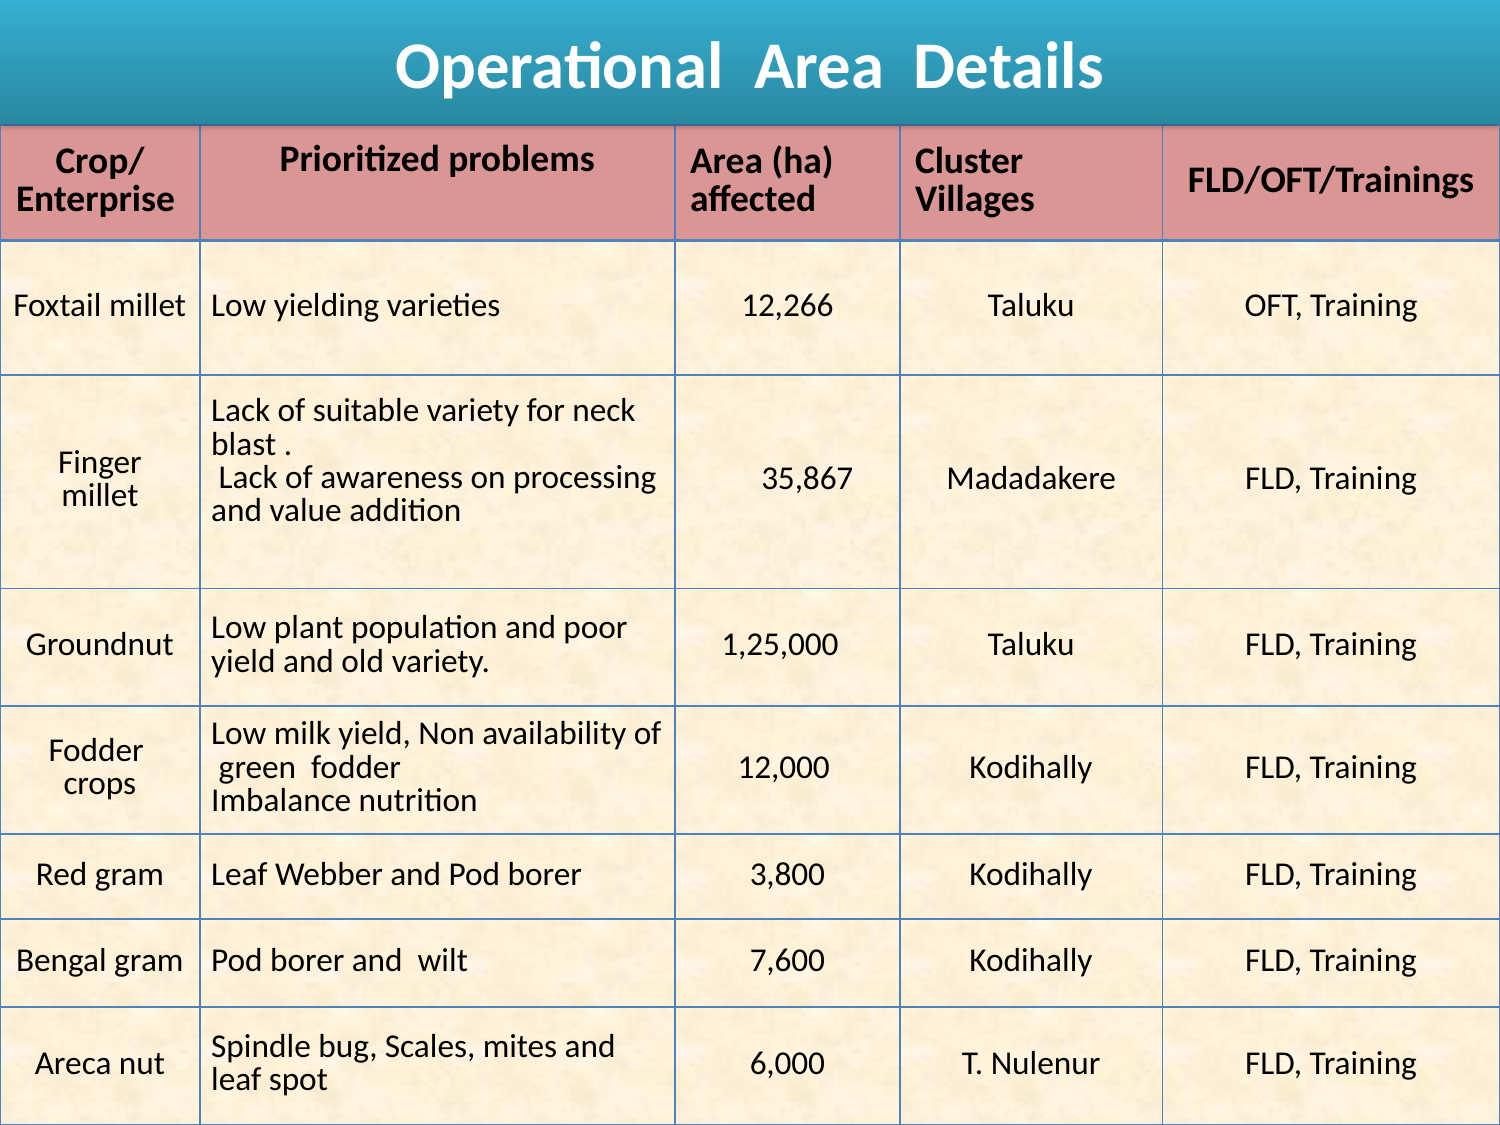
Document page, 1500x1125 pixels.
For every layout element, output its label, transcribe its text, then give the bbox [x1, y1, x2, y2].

table_cell 12,266 [676, 242, 899, 374]
table_cell Low yielding varieties [201, 242, 674, 374]
table_cell FLD, Training [1163, 835, 1499, 918]
table_header FLD/OFT/Trainings [1163, 132, 1499, 239]
table_cell Kodihally [901, 707, 1162, 833]
table_cell 7,600 [676, 920, 899, 1006]
table_cell 6,000 [676, 1008, 899, 1124]
table_cell FLD, Training [1163, 707, 1499, 833]
table_cell Groundnut [1, 589, 199, 705]
table_cell Taluku [901, 242, 1162, 374]
table_cell Kodihally [901, 920, 1162, 1006]
title Operational Area Details [0, 0, 1500, 124]
table_cell Bengal gram [1, 920, 199, 1006]
table_cell 35,867 [676, 376, 899, 588]
table_header Crop/ Enterprise [1, 132, 199, 239]
table_header Cluster Villages [901, 132, 1162, 239]
table_cell Pod borer and wilt [201, 920, 674, 1006]
table_cell Lack of suitable variety for neck blast . Lack of awareness on processing and value addition [201, 376, 674, 588]
table_cell FLD, Training [1163, 920, 1499, 1006]
table_cell 3,800 [676, 835, 899, 918]
table_cell FLD, Training [1163, 1008, 1499, 1124]
table_cell Fodder crops [1, 707, 199, 833]
table_cell Low milk yield, Non availability of green fodder Imbalance nutrition [201, 707, 674, 833]
table_cell Taluku [901, 589, 1162, 705]
table_cell Kodihally [901, 835, 1162, 918]
table_cell Red gram [1, 835, 199, 918]
table_cell 1,25,000 [676, 589, 899, 705]
slide_number 3 [1074, 1042, 1425, 1103]
table_cell Finger millet [1, 376, 199, 588]
table_cell Foxtail millet [1, 242, 199, 374]
table_header Prioritized problems [201, 132, 674, 239]
table_cell T. Nulenur [901, 1008, 1162, 1124]
table_cell Madadakere [901, 376, 1162, 588]
table_cell OFT, Training [1163, 242, 1499, 374]
table_cell Leaf Webber and Pod borer [201, 835, 674, 918]
table_cell 12,000 [676, 707, 899, 833]
table_cell Low plant population and poor yield and old variety. [201, 589, 674, 705]
table_header Area (ha) affected [676, 132, 899, 239]
table_cell FLD, Training [1163, 376, 1499, 588]
table_cell FLD, Training [1163, 589, 1499, 705]
table_cell Areca nut [1, 1008, 199, 1124]
table_cell Spindle bug, Scales, mites and leaf spot [201, 1008, 674, 1124]
